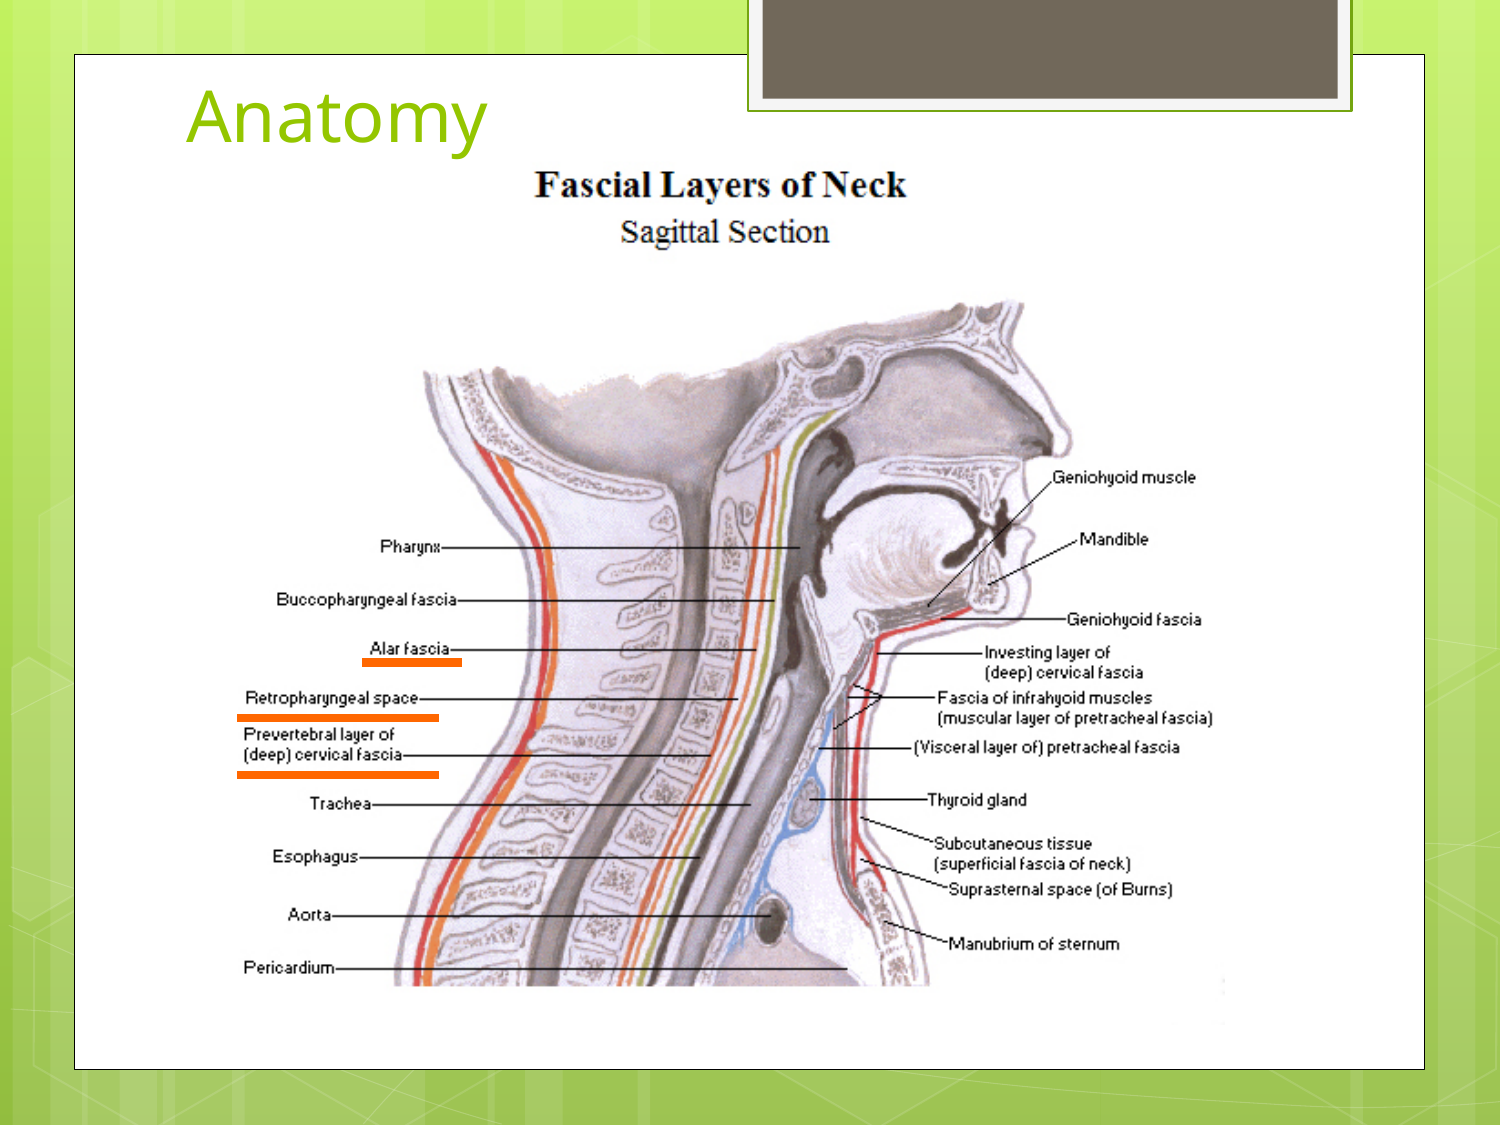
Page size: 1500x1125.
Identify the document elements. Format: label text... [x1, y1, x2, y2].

picture [224, 161, 1226, 1026]
title Anatomy [171, 62, 1324, 250]
